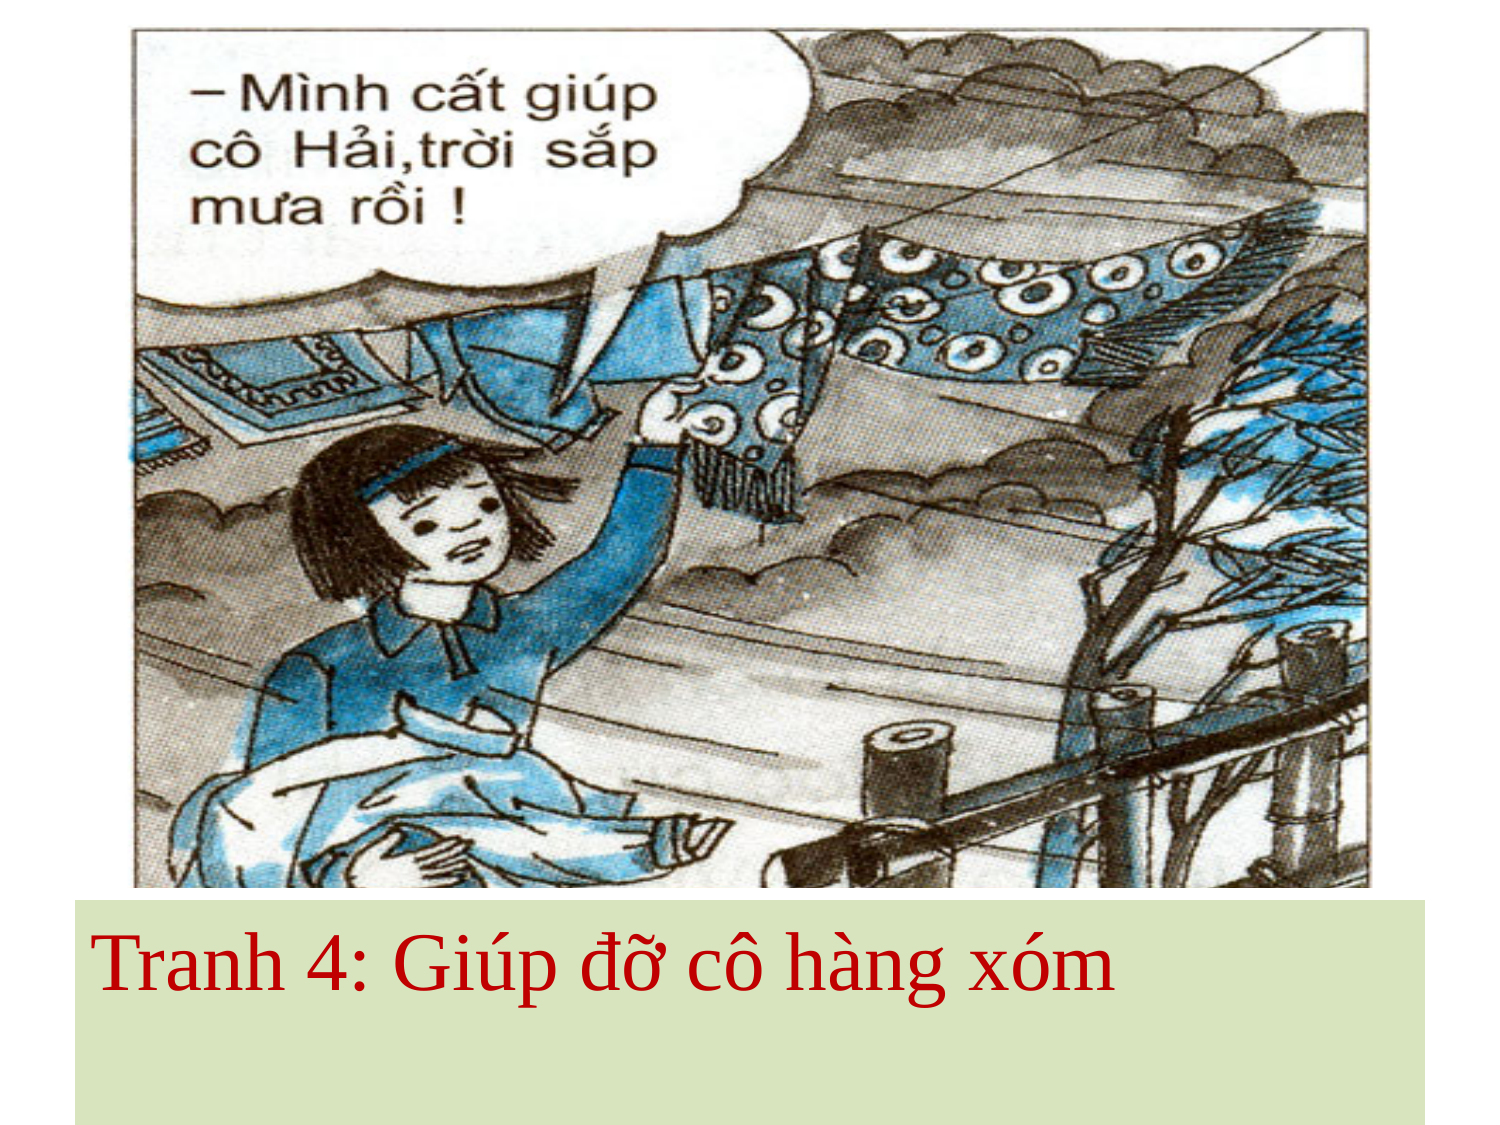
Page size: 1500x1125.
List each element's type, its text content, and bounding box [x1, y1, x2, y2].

picture [124, 24, 1388, 888]
list Tranh 4: Giúp đỡ cô hàng xóm [75, 900, 1425, 1125]
